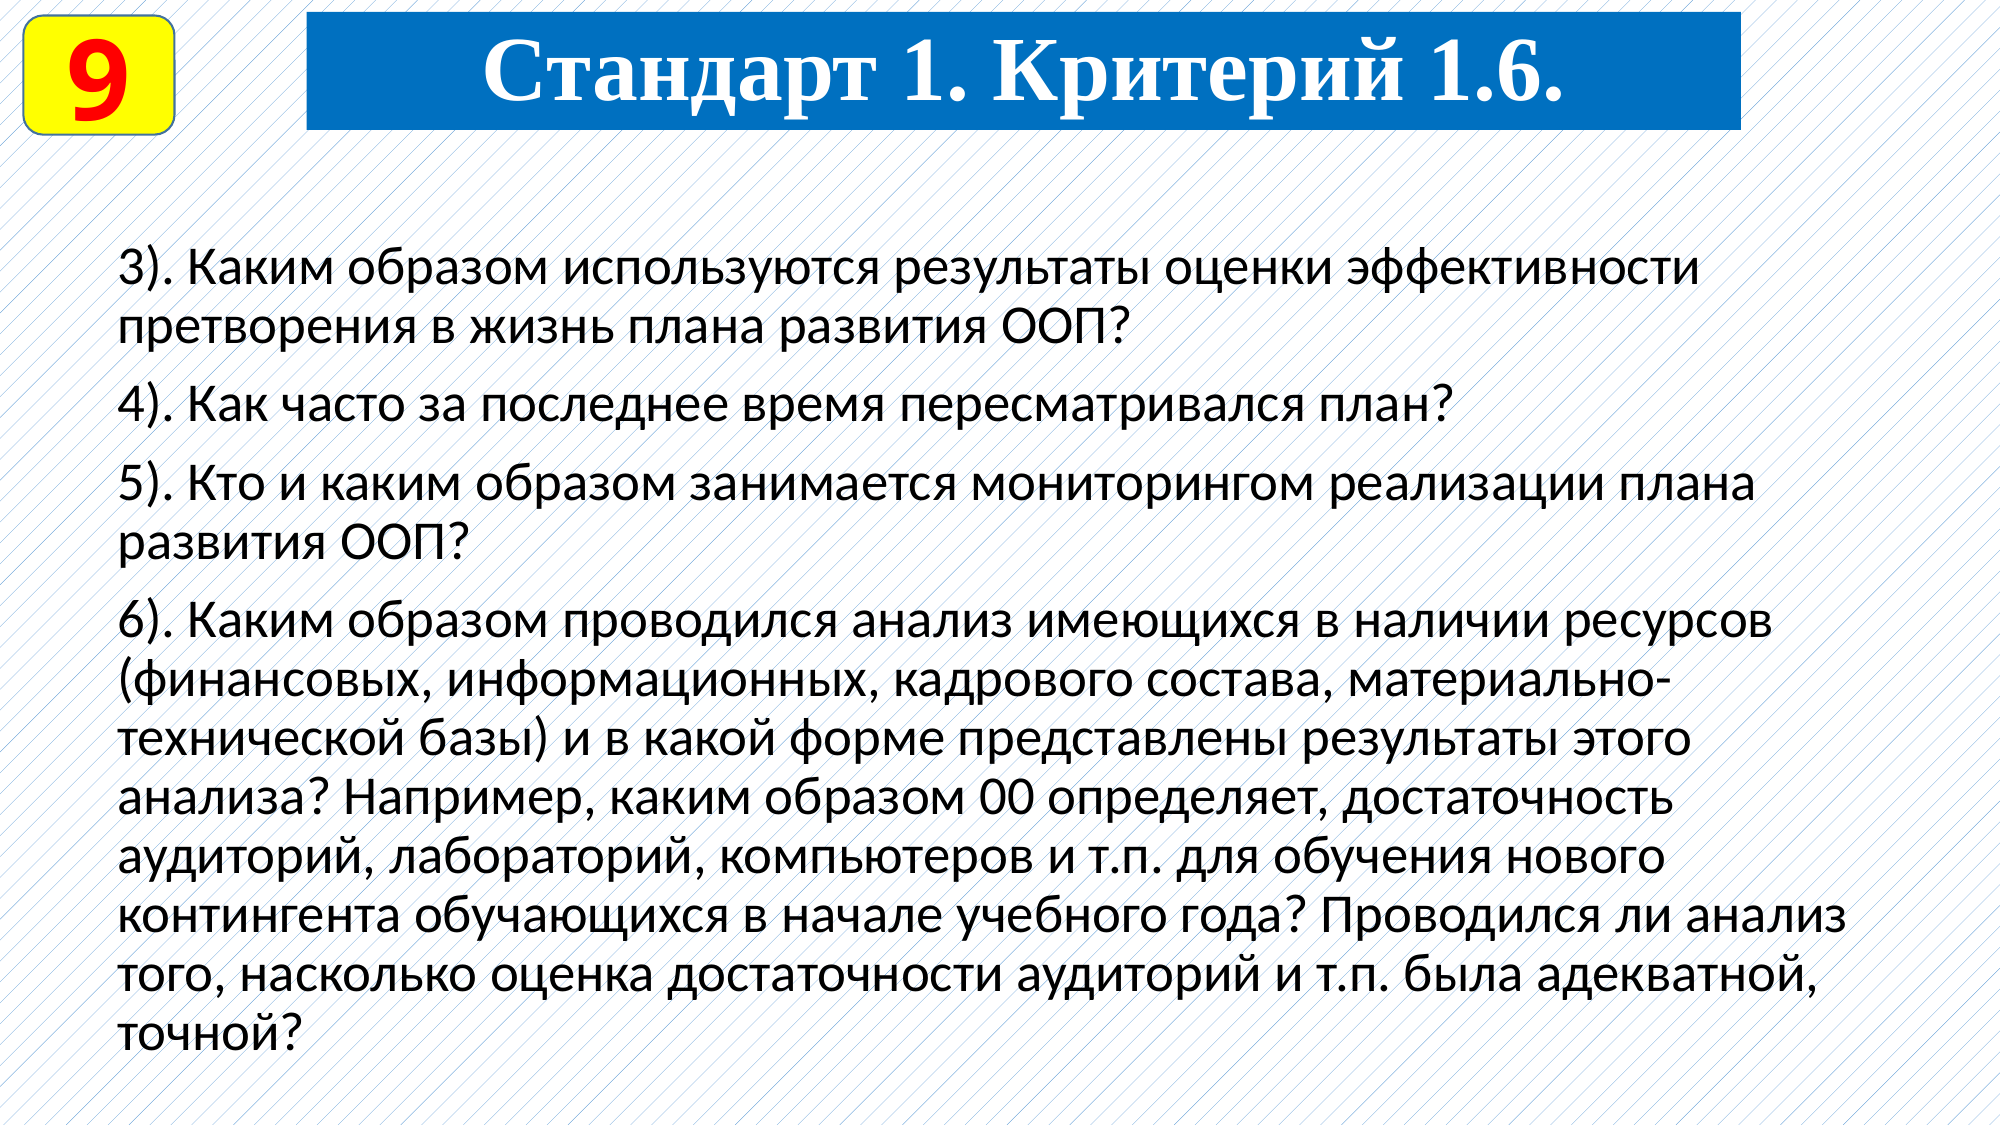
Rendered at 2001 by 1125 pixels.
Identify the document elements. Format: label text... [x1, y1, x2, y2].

text_box 9 [22, 14, 176, 136]
text_box Стандарт 1. Критерий 1.6. [306, 11, 1741, 130]
list 3). Каким образом используются результаты оценки эффективности претворения в жизнь плана развития ООП? 4). Как часто за последнее время пересматривался план? 5). Кто и каким образом занимается мониторингом реализации плана развития ООП? 6). Каким образом проводился анализ имеющихся в наличии ресурсов (финансовых, информационных, кадрового состава, материально-технической базы) и в какой форме представлены результаты этого анализа? Например, каким образом 00 определяет, достаточность аудиторий, лабораторий, компьютеров и т.п. для обучения нового контингента обучающихся в начале учебного года? Проводился ли анализ того, насколько оценка достаточности аудиторий и т.п. была адекватной, точной? [102, 229, 1914, 1073]
